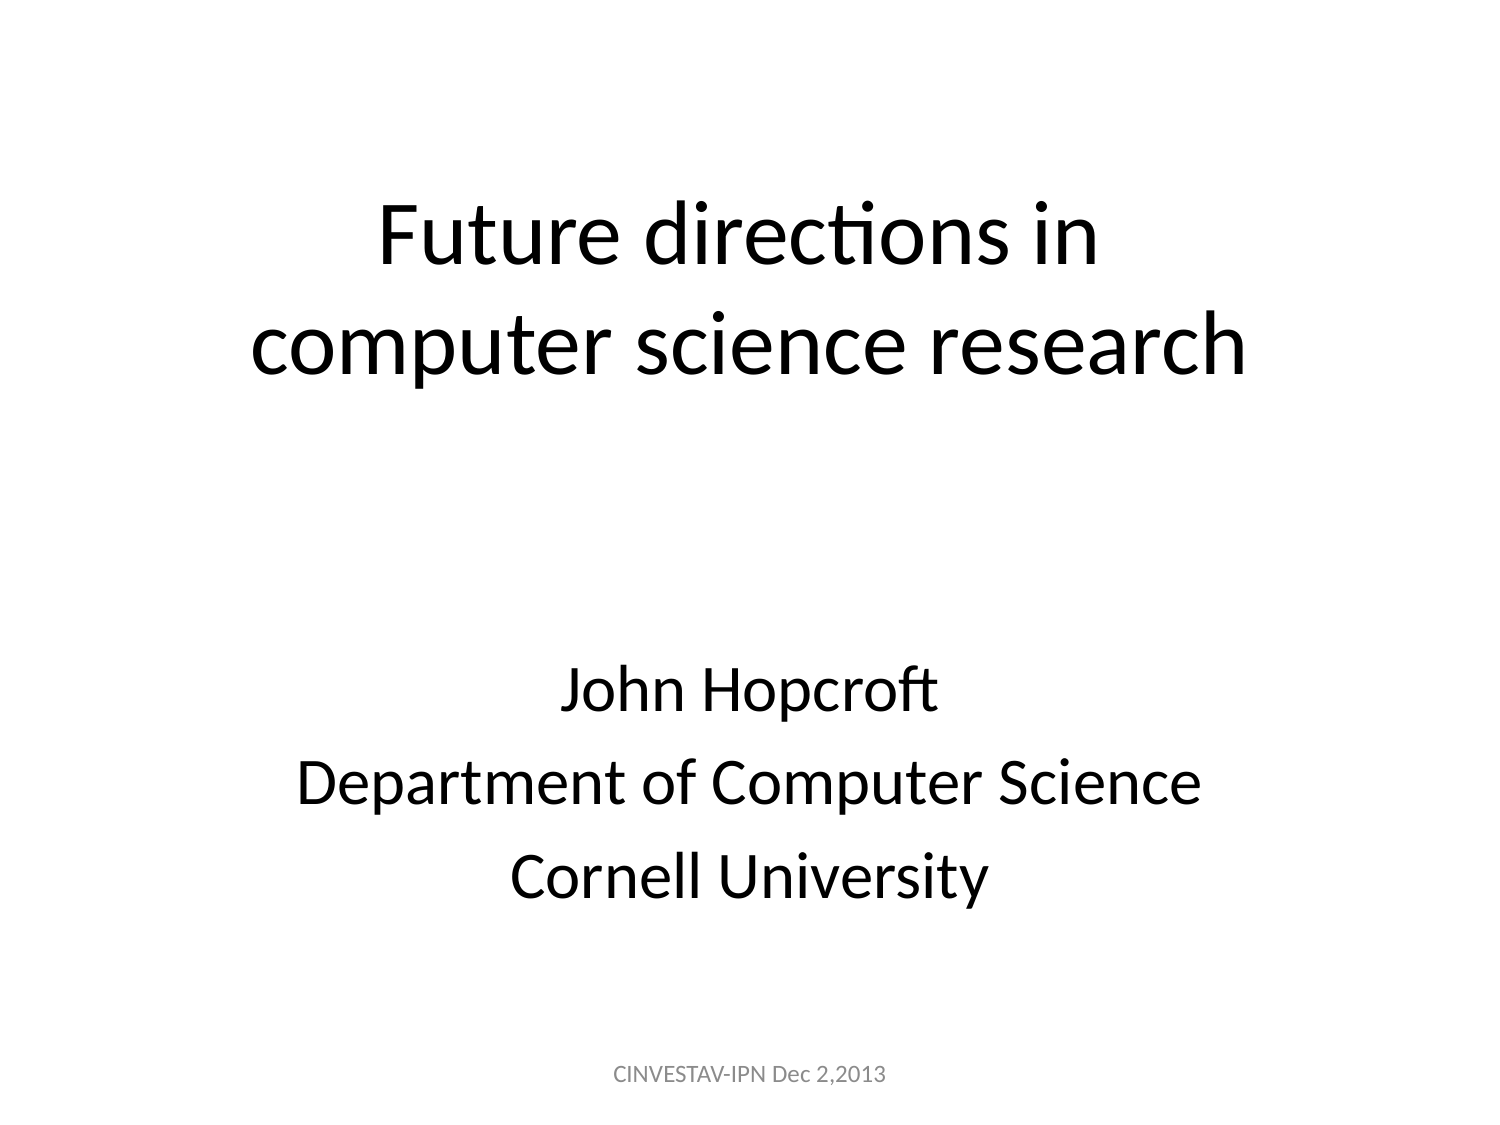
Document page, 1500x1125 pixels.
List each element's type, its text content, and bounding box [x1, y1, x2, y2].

footer CINVESTAV-IPN Dec 2,2013 [512, 1042, 988, 1103]
title Future directions in computer science research [112, 162, 1388, 404]
subtitle John Hopcroft Department of Computer Science Cornell University [225, 637, 1275, 925]
